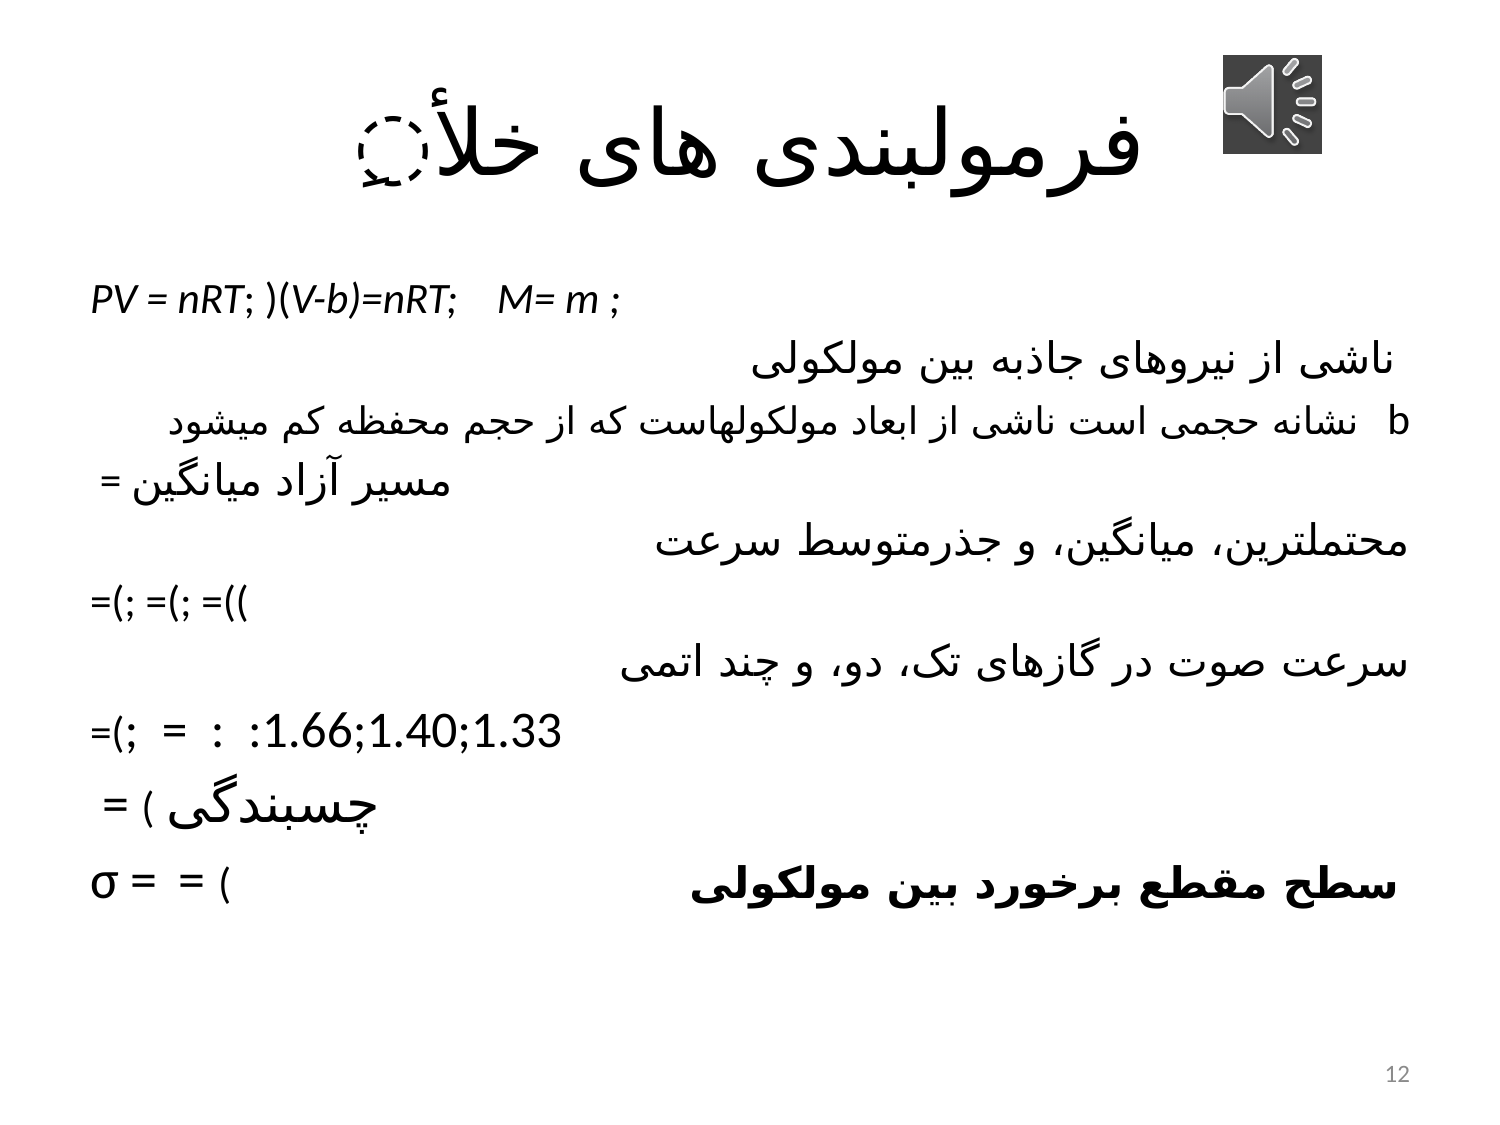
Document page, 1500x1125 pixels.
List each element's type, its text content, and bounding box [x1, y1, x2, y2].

title ِفرمولبندی های خلأ [75, 45, 1425, 233]
picture [1222, 54, 1323, 155]
slide_number 12 [1074, 1042, 1425, 1103]
